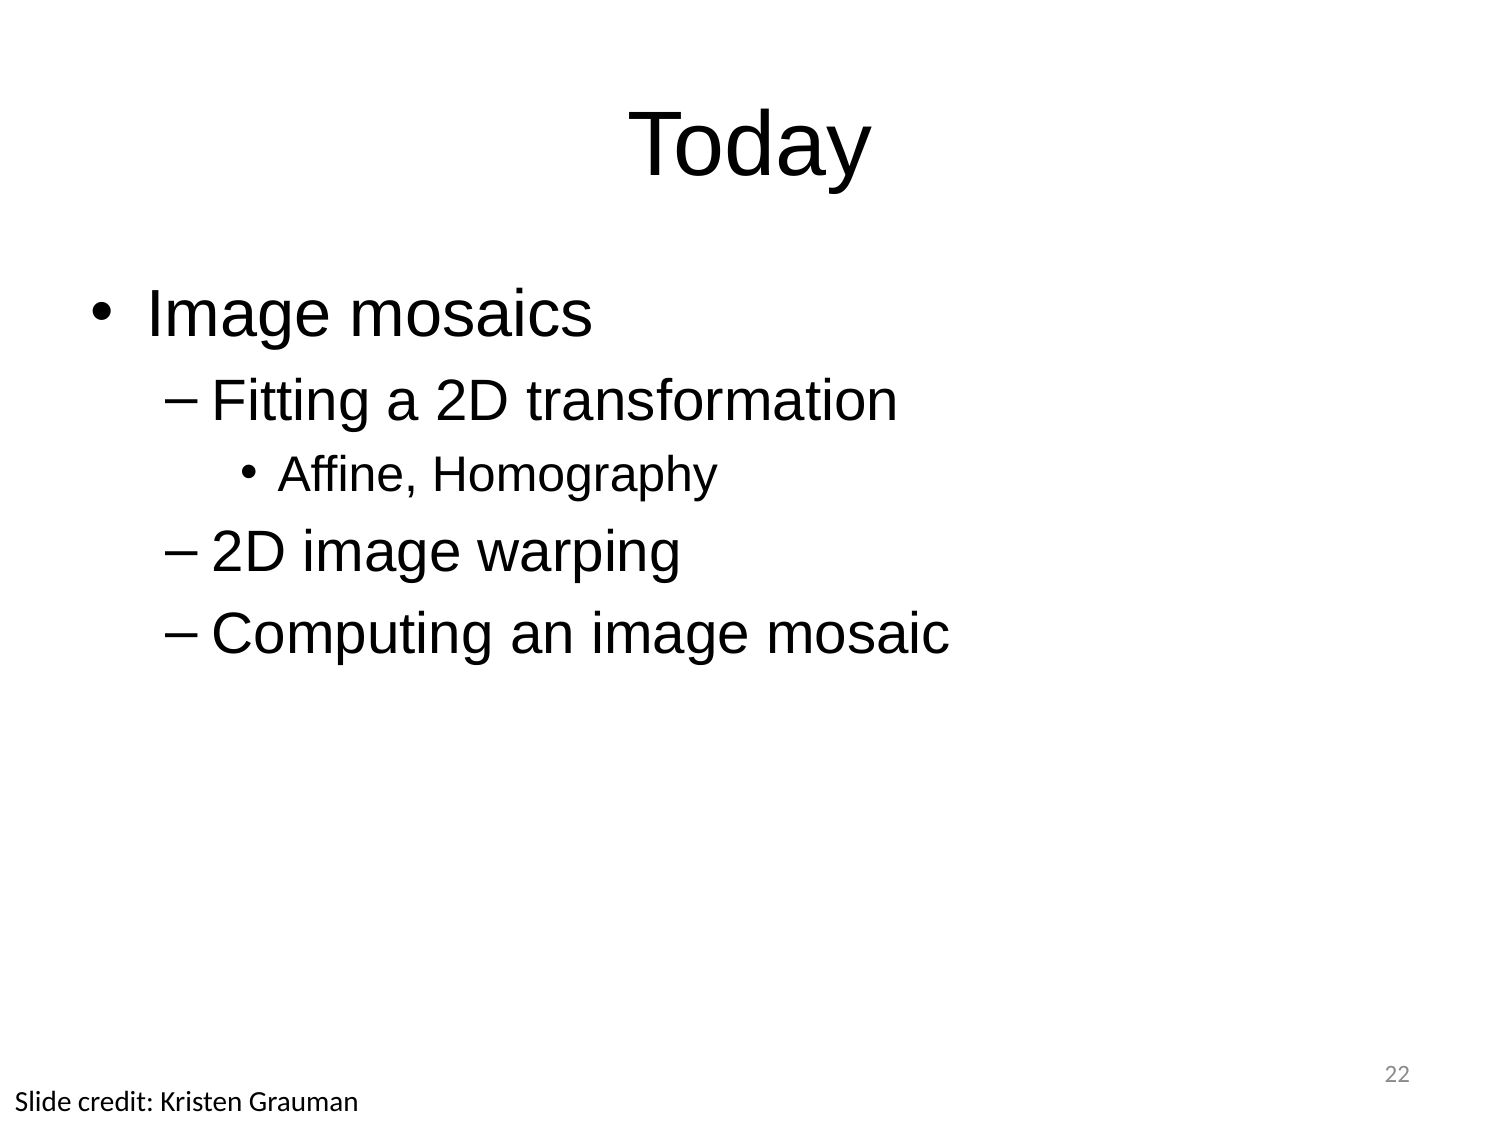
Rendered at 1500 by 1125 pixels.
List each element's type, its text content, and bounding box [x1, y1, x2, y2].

title Today [75, 45, 1425, 233]
text_box Slide credit: Kristen Grauman [0, 1074, 463, 1125]
list Image mosaics Fitting a 2D transformation Affine, Homography 2D image warping Computing an image mosaic [75, 262, 1425, 1005]
slide_number 22 [1074, 1042, 1425, 1103]
